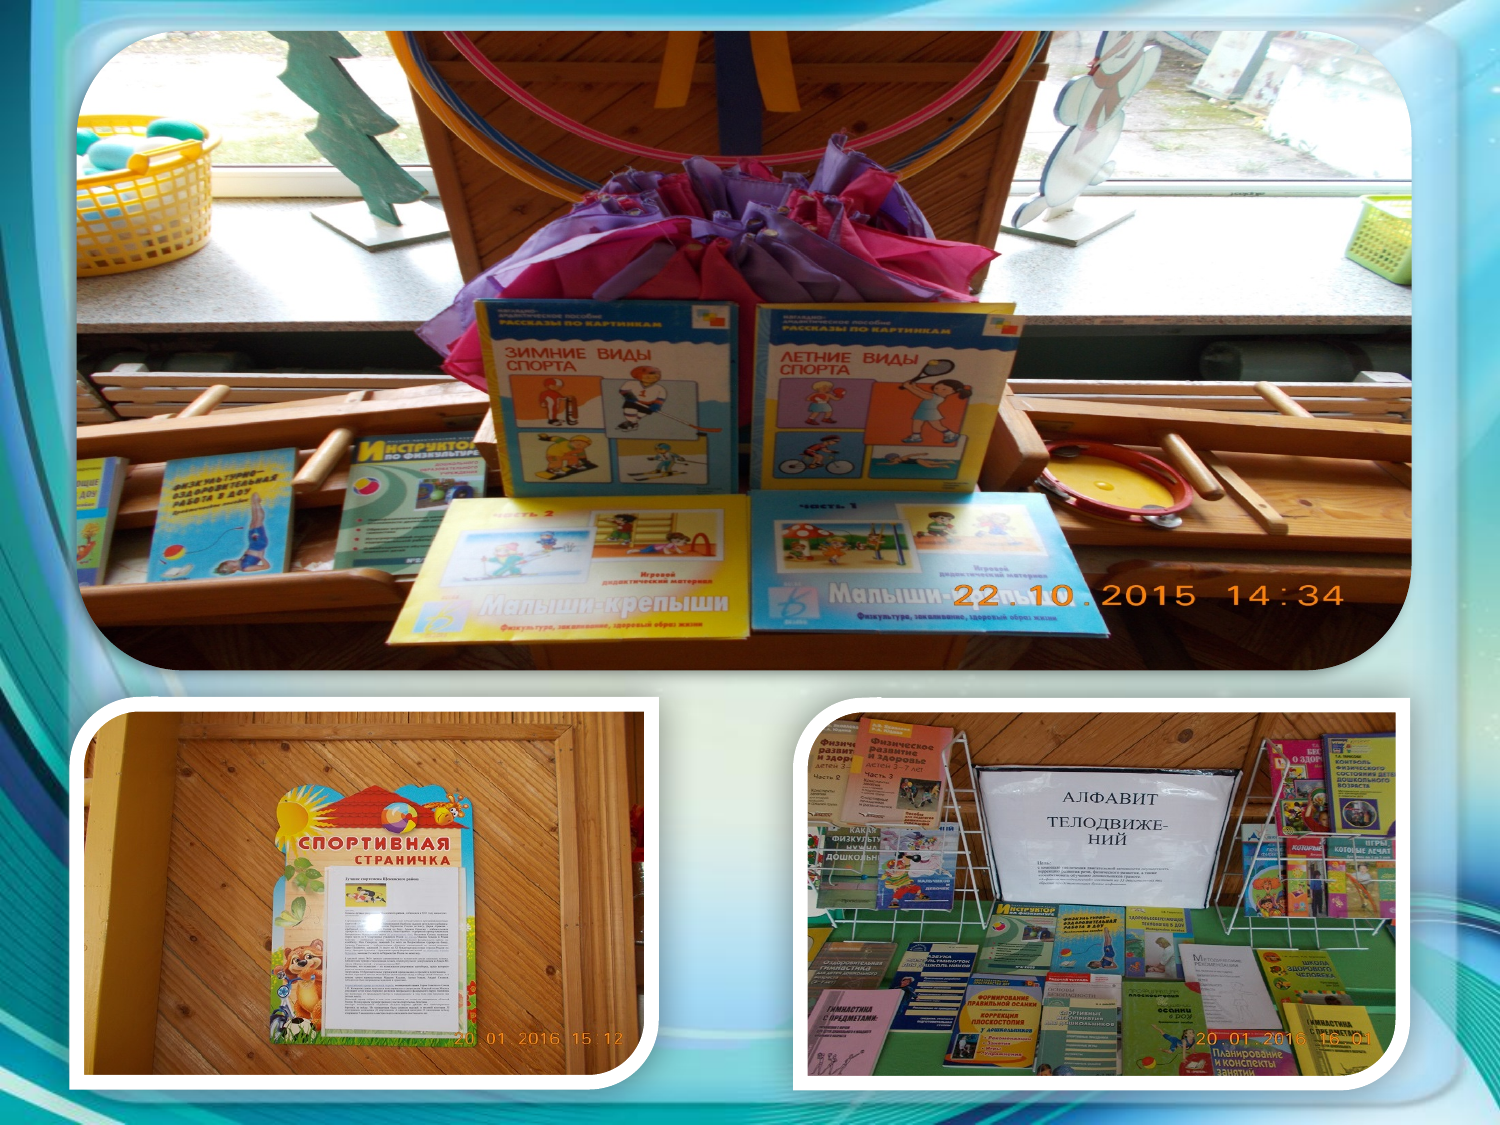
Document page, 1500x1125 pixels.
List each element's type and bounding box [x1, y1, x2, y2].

list [76, 30, 1412, 671]
picture [0, 0, 1500, 1125]
